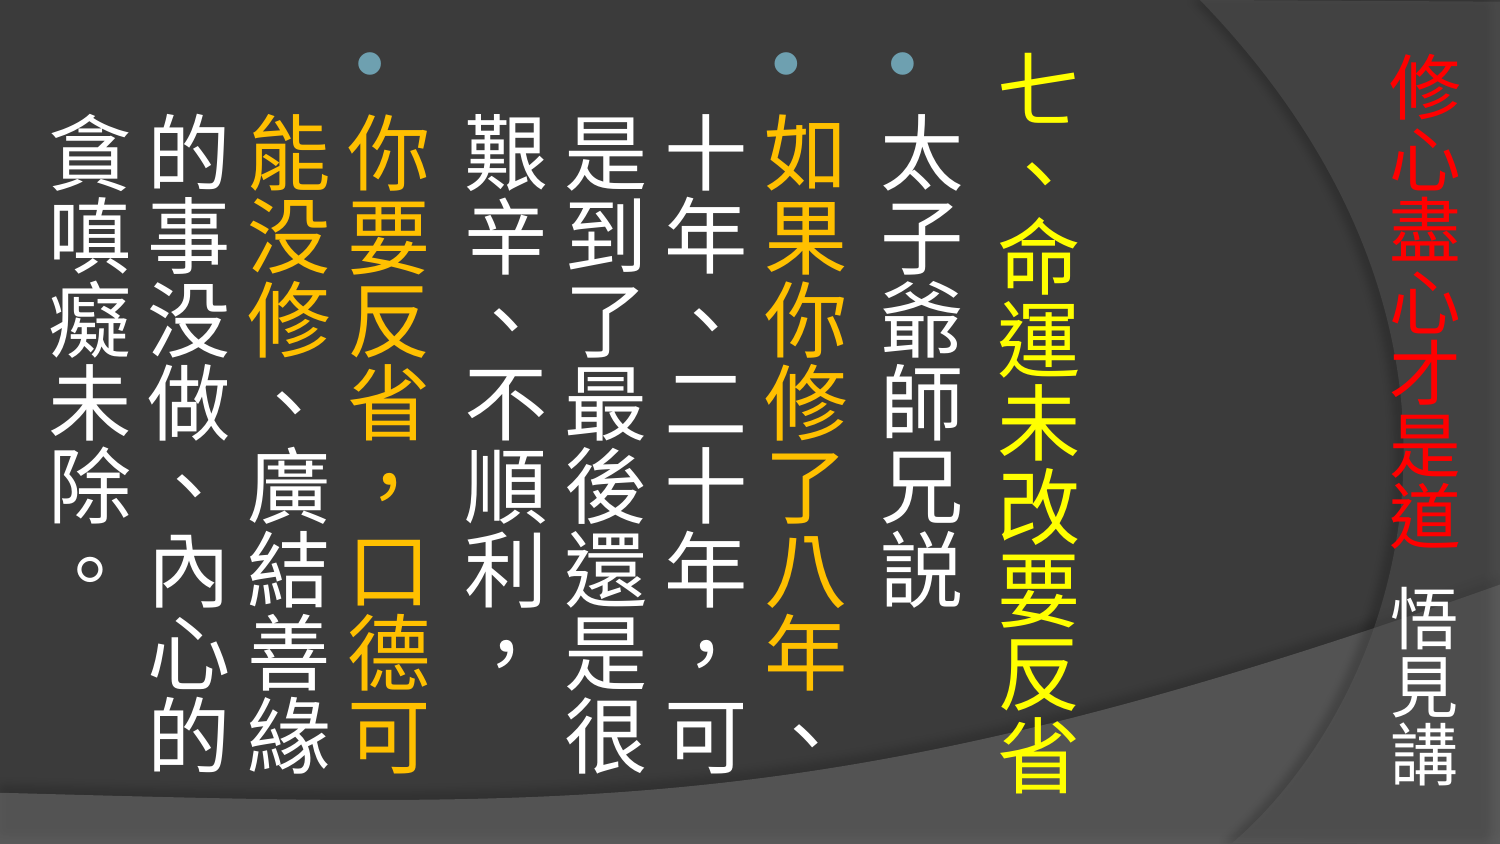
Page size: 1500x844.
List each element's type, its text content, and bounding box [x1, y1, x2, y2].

title 修心盡心才是道 悟見講 [1364, 21, 1483, 820]
list 七、命運未改要反省 太子爺師兄説 如果你修了八年、十年、二十年，可是到了最後還是很艱辛、不順利， 你要反省，口德可能没修、廣結善緣的事没做、內心的貪嗔癡未除。 [29, 27, 1365, 820]
